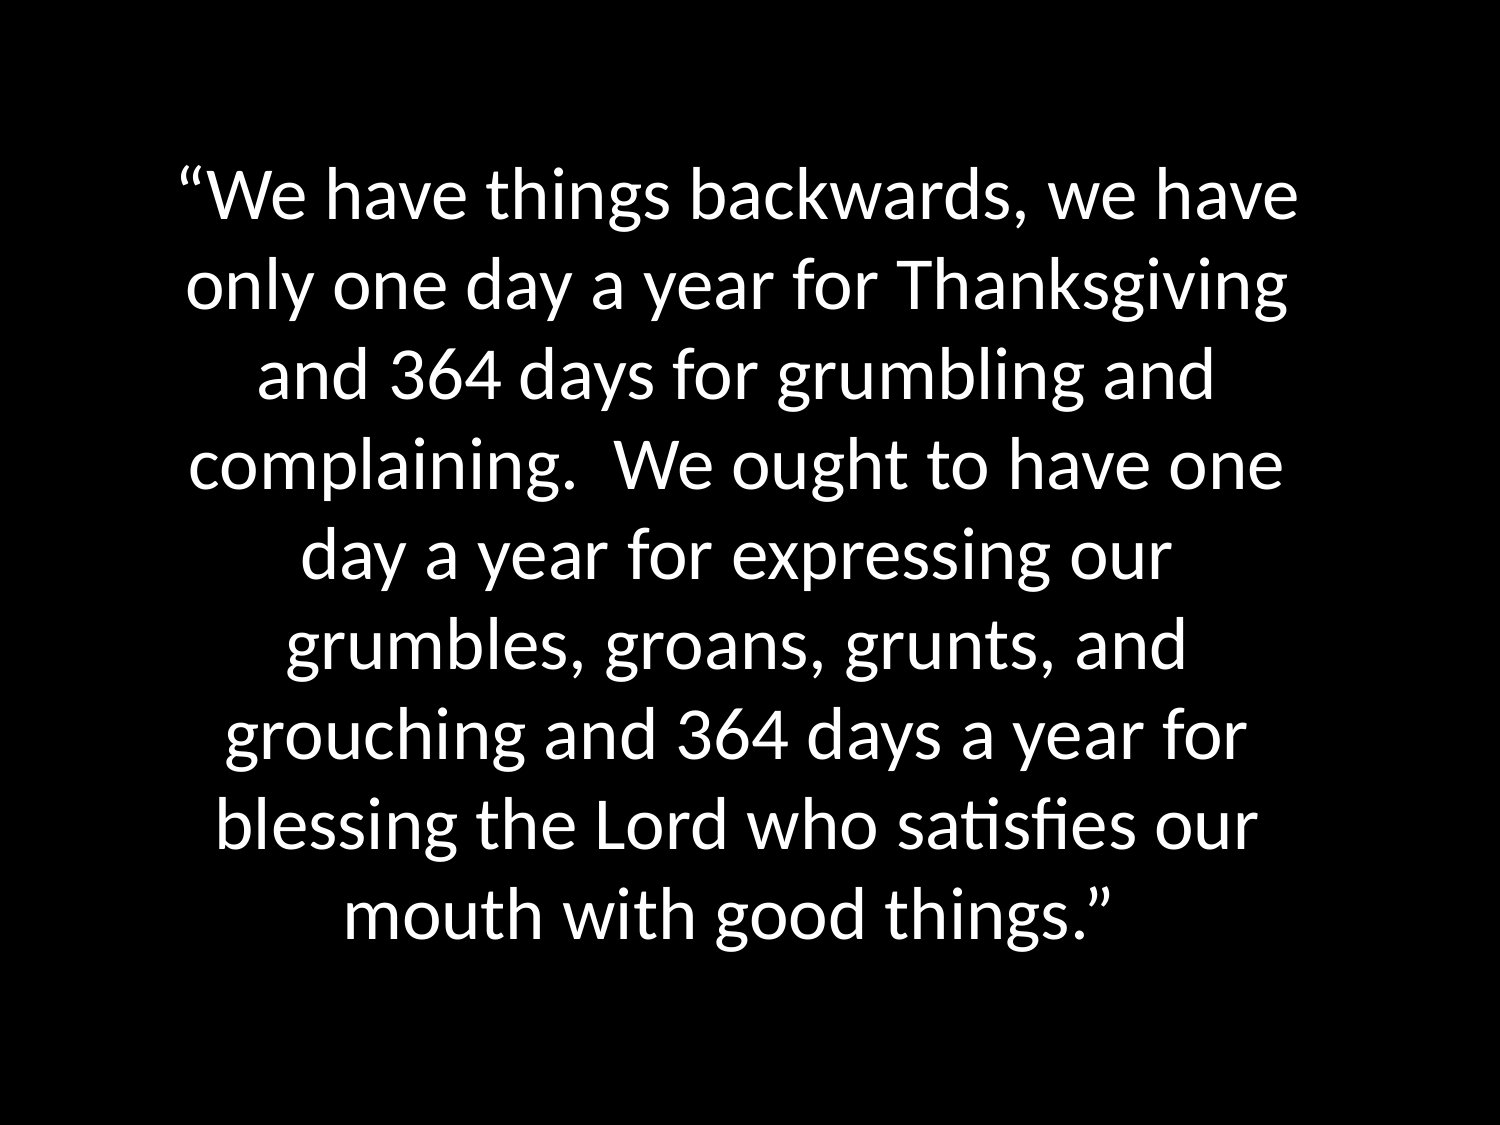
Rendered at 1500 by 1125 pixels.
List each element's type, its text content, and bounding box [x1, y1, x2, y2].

text_box “We have things backwards, we have only one day a year for Thanksgiving and 364 days for grumbling and complaining. We ought to have one day a year for expressing our grumbles, groans, grunts, and grouching and 364 days a year for blessing the Lord who satisfies our mouth with good things.” [137, 137, 1338, 963]
